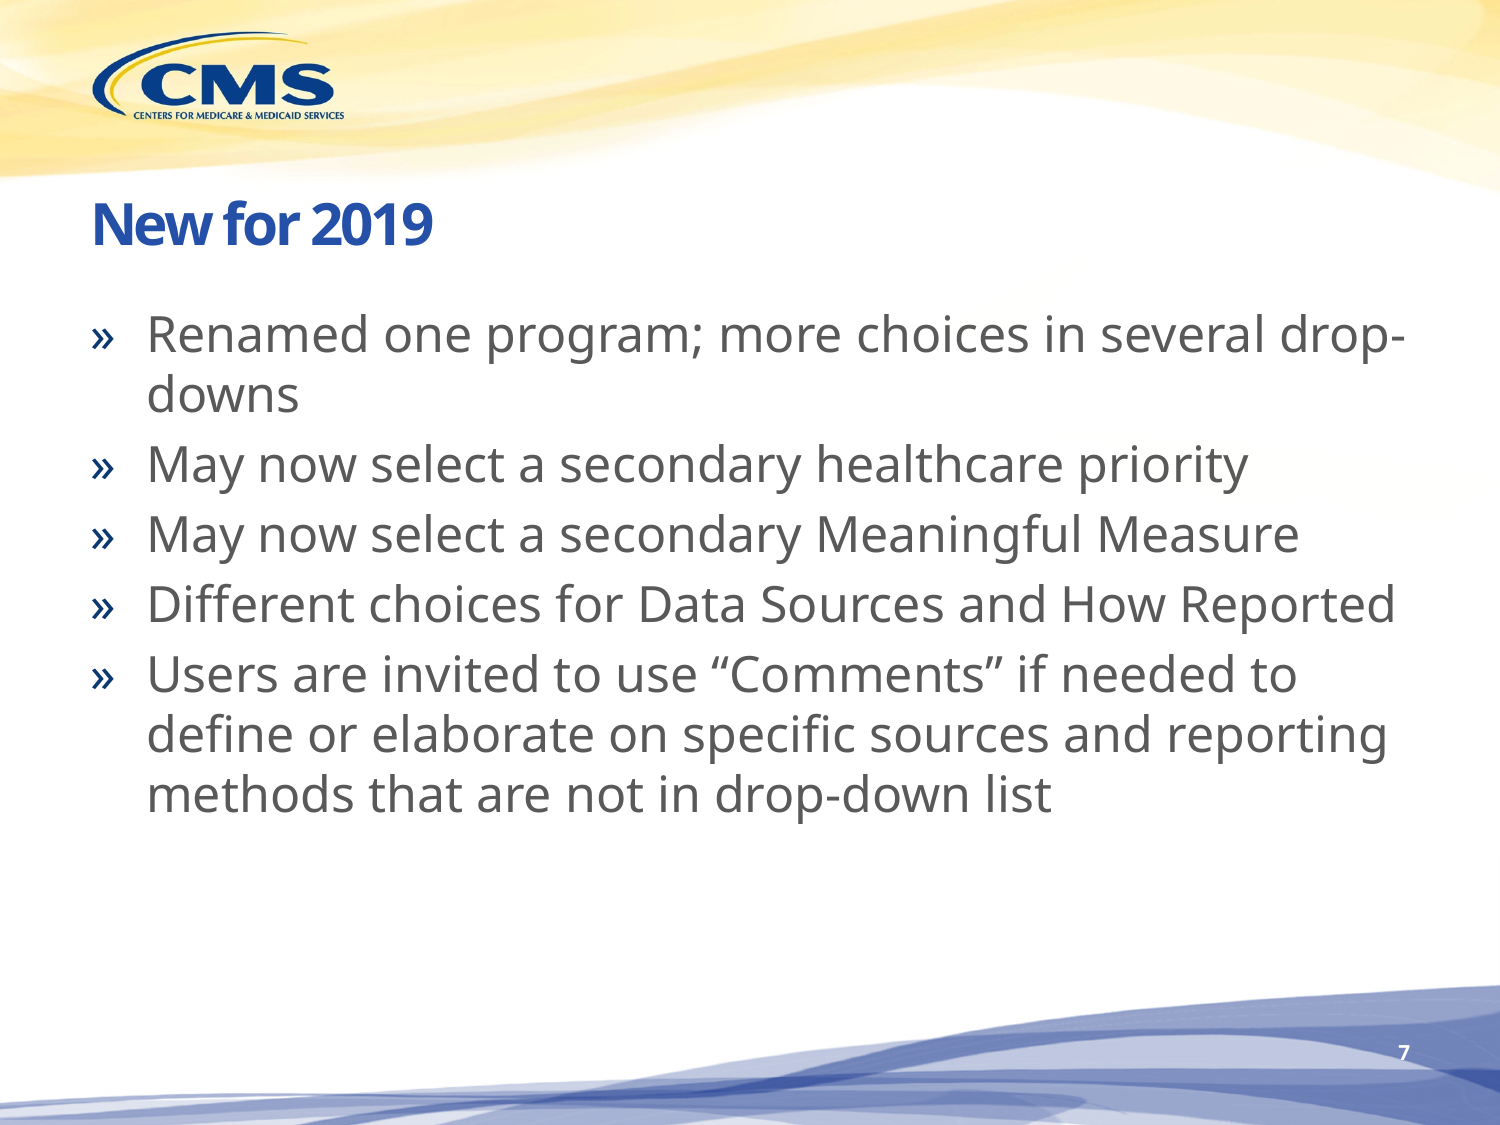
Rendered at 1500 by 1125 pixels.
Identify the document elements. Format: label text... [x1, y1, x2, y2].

title New for 2019 [75, 161, 1425, 295]
slide_number 7 [1074, 1023, 1425, 1084]
list Renamed one program; more choices in several drop-downs May now select a secondary healthcare priority May now select a secondary Meaningful Measure Different choices for Data Sources and How Reported Users are invited to use “Comments” if needed to define or elaborate on specific sources and reporting methods that are not in drop-down list [75, 295, 1425, 923]
picture [0, 851, 1500, 1125]
picture [0, 0, 1500, 535]
